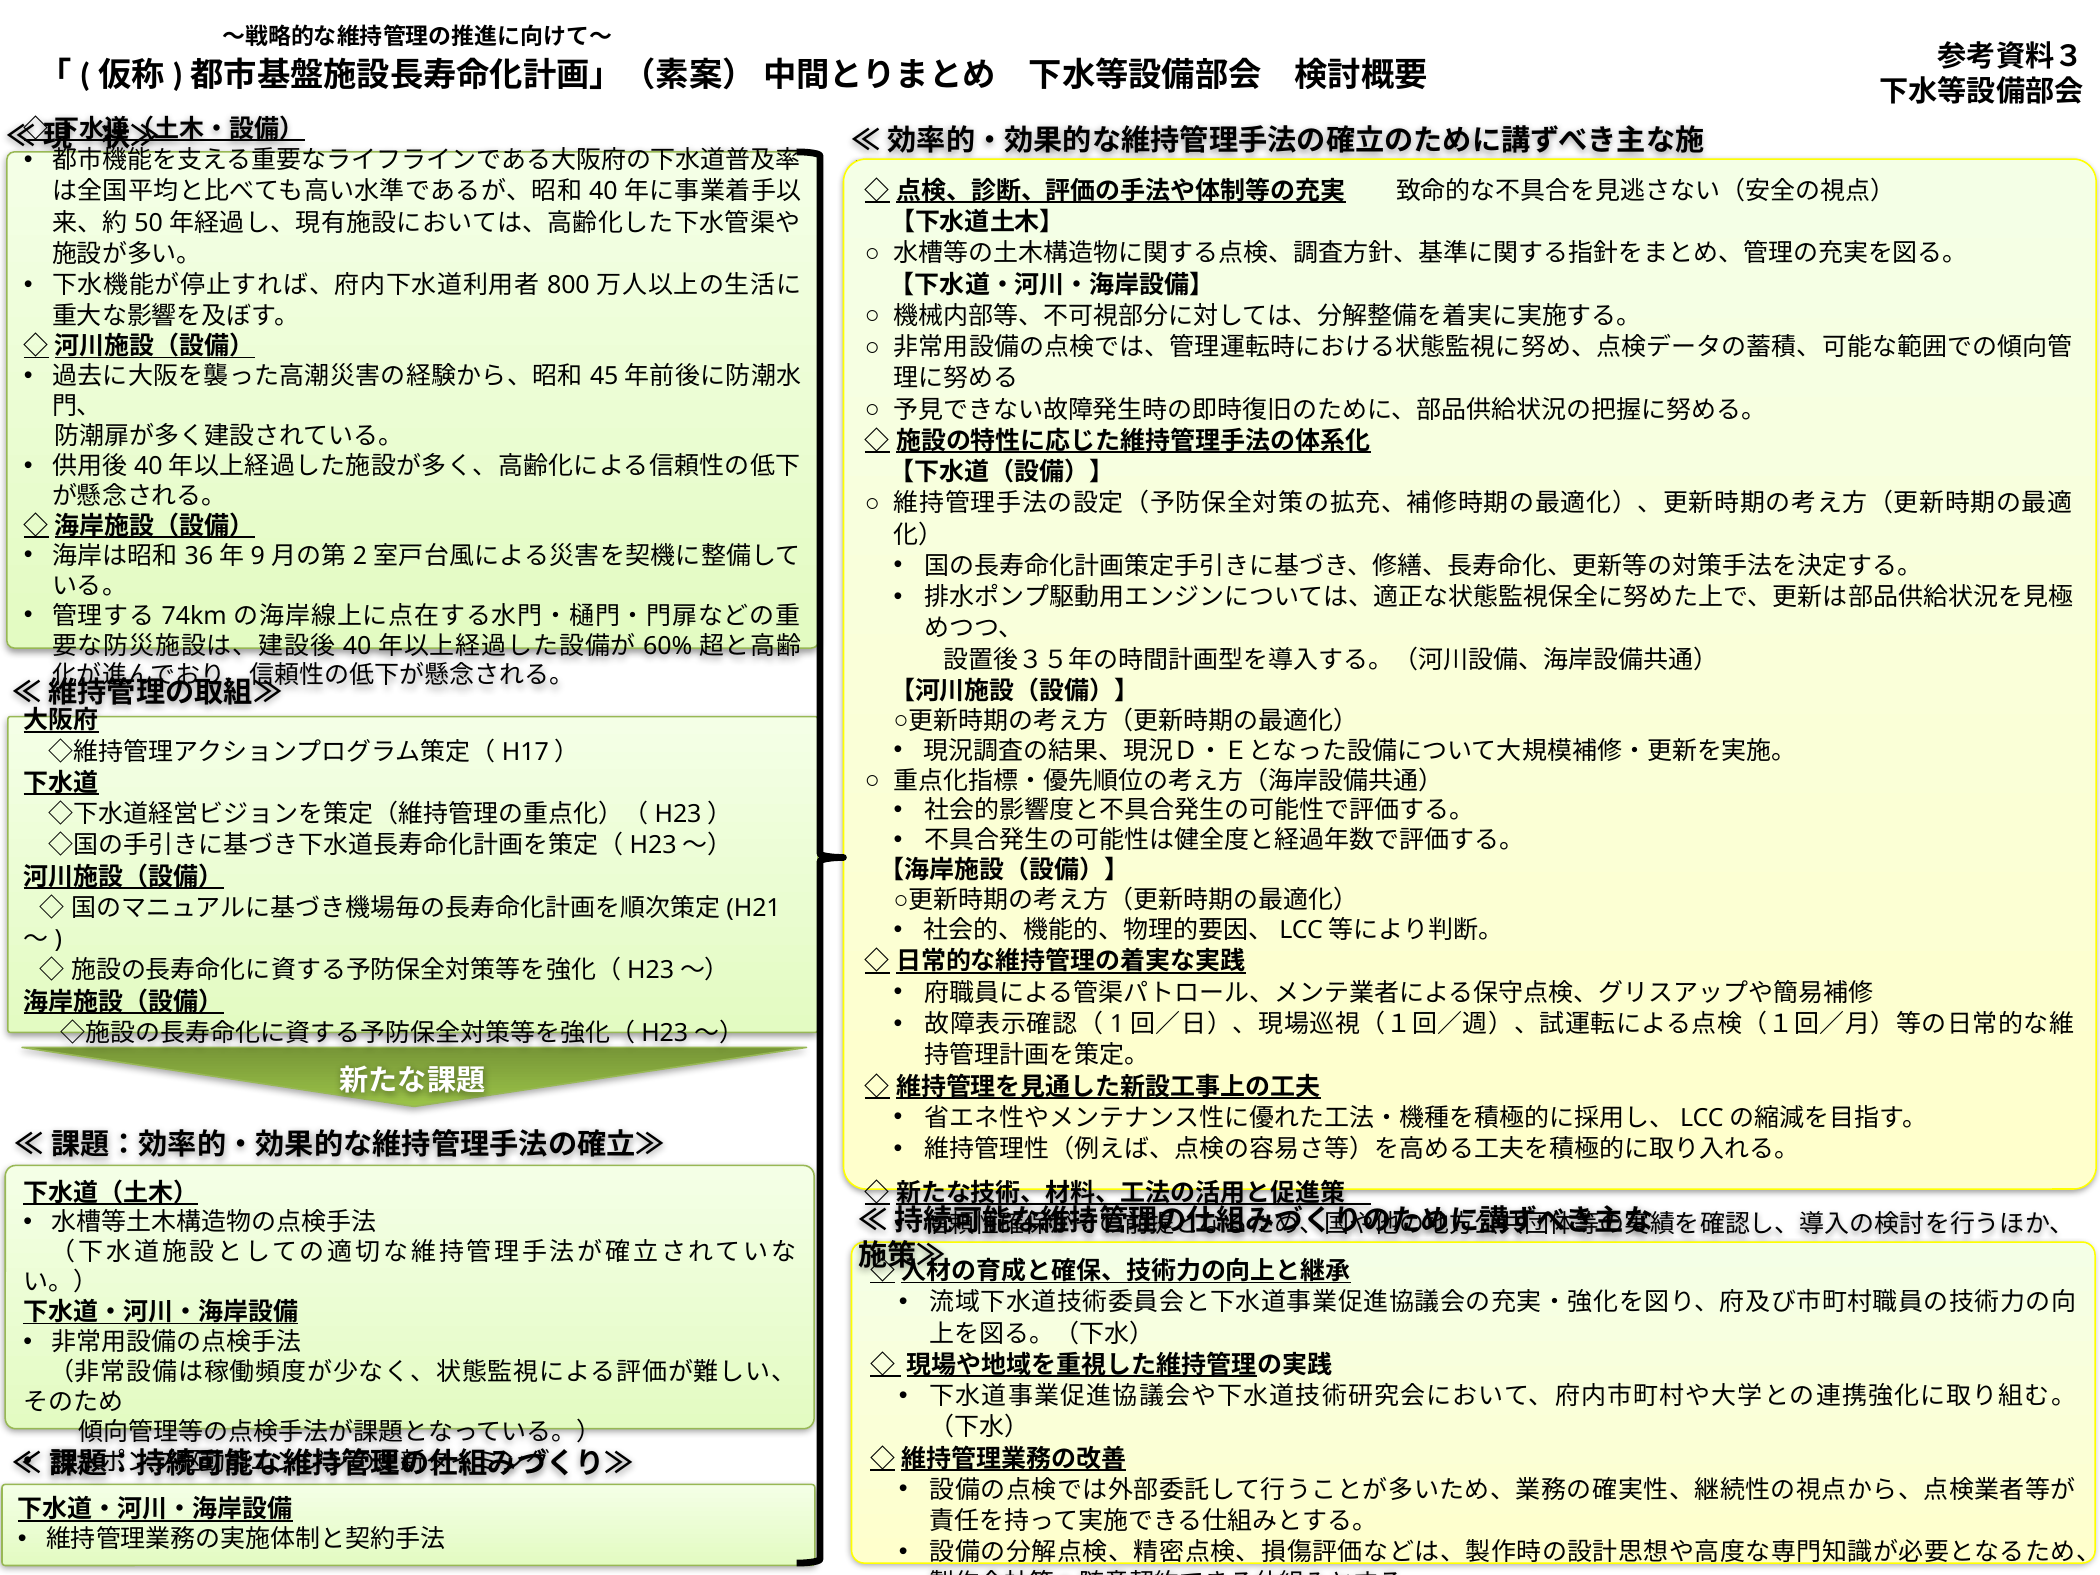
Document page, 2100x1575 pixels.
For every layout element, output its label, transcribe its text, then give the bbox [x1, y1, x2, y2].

text_box ≪維持管理の取組≫ [0, 665, 365, 717]
text_box ≪持続可能な維持管理の仕組みづくりのために講ずべき主な施策≫ [843, 1193, 1688, 1247]
text_box ≪課題：持続可能な維持管理の仕組みづくり≫ [0, 1437, 708, 1478]
text_box ◇点検、診断、評価の手法や体制等の充実 致命的な不具合を見逃さない（安全の視点） 【下水道土木】 水槽等の土木構造物に関する点検、調査方針、基準に関する指針をまとめ、管理の充実を図る。 【下水道・河川・海岸設備】 機械内部等、不可視部分に対しては、分解整備を着実に実施する。 非常用設備の点検では、管理運転時における状態監視に努め、点検データの蓄積、可能な範囲での傾向管理に努める 予見できない故障発生時の即時復旧のために、部品供給状況の把握に努める。 ◇施設の特性に応じた維持管理手法の体系化 【下水道（設備）】 維持管理手法の設定（予防保全対策の拡充、補修時期の最適化）、更新時期の考え方（更新時期の最適化） 国の長寿命化計画策定手引きに基づき、修繕、長寿命化、更新等の対策手法を決定する。 排水ポンプ駆動用エンジンについては、適正な状態監視保全に努めた上で、更新は部品供給状況を見極めつつ、 設置後３５年の時間計画型を導入する。（河川設備、海岸設備共通） 【河川施設（設備）】 更新時期の考え方（更新時期の最適化） 現況調査の結果、現況Ｄ・Ｅとなった設備について大規模補修・更新を実施。 重点化指標・優先順位の考え方（海岸設備共通） 社会的影響度と不具合発生の可能性で評価する。 不具合発生の可能性は健全度と経過年数で評価する。 【海岸施設（設備）】 更新時期の考え方（更新時期の最適化） 社会的、機能的、物理的要因、LCC等により判断。 ◇日常的な維持管理の着実な実践 府職員による管渠パトロール、メンテ業者による保守点検、グリスアップや簡易補修 故障表示確認（1回／日）、現場巡視（１回／週）、試運転による点検（１回／月）等の日常的な維持管理計画を策定。 ◇維持管理を見通した新設工事上の工夫 省エネ性やメンテナンス性に優れた工法・機種を積極的に採用し、LCCの縮減を目指す。 維持管理性（例えば、点検の容易さ等）を高める工夫を積極的に取り入れる。 ◇新たな技術、材料、工法の活用と促進策 信頼性確保がその前提となるため、国や他の地方公共団体等の実績を確認し、導入の検討を行うほか、精査を行った上で試行導入し、問題のないことを確認した上で本格採用とする。 [842, 158, 2097, 1190]
text_box ◇下水道（土木・設備） 都市機能を支える重要なライフラインである大阪府の下水道普及率は全国平均と比べても高い水準であるが、昭和40年に事業着手以来、約50年経過し、現有施設においては、高齢化した下水管渠や施設が多い。 下水機能が停止すれば、府内下水道利用者800万人以上の生活に重大な影響を及ぼす。 ◇河川施設（設備） 過去に大阪を襲った高潮災害の経験から、昭和45年前後に防潮水門、 防潮扉が多く建設されている。 供用後40年以上経過した施設が多く、高齢化による信頼性の低下が懸念される。 ◇海岸施設（設備） 海岸は昭和36年9月の第2室戸台風による災害を契機に整備している。 管理する74kmの海岸線上に点在する水門・樋門・門扉などの重要な防災施設は、建設後40年以上経過した設備が60%超と高齢化が進んでおり、信頼性の低下が懸念される。 [6, 151, 796, 649]
text_box ≪効率的・効果的な維持管理手法の確立のために講ずべき主な施策≫ [836, 114, 1745, 157]
text_box 下水道・河川・海岸設備 維持管理業務の実施体制と契約手法 [1, 1483, 816, 1567]
text_box ◇人材の育成と確保、技術力の向上と継承 流域下水道技術委員会と下水道事業促進協議会の充実・強化を図り、府及び市町村職員の技術力の向上を図る。（下水） ◇ 現場や地域を重視した維持管理の実践 下水道事業促進協議会や下水道技術研究会において、府内市町村や大学との連携強化に取り組む。（下水） ◇維持管理業務の改善 設備の点検では外部委託して行うことが多いため、業務の確実性、継続性の視点から、点検業者等が責任を持って実施できる仕組みとする。 設備の分解点検、精密点検、損傷評価などは、製作時の設計思想や高度な専門知識が必要となるため、製作会社等へ随意契約できる仕組みとする。 [850, 1241, 2096, 1564]
text_box [796, 151, 845, 1564]
text_box ～戦略的な維持管理の推進に向けて～ [161, 6, 674, 65]
text_box 参考資料３ 下水等設備部会 [1495, 25, 2100, 120]
text_box 大阪府 ◇維持管理アクションプログラム策定（H17） 下水道 ◇下水道経営ビジョンを策定（維持管理の重点化）（H23） ◇国の手引きに基づき下水道長寿命化計画を策定（H23～） 河川施設（設備） ◇国のマニュアルに基づき機場毎の長寿命化計画を順次策定(H21～) ◇施設の長寿命化に資する予防保全対策等を強化（H23～） 海岸施設（設備） ◇施設の長寿命化に資する予防保全対策等を強化（H23～） [7, 715, 796, 1034]
text_box 「(仮称)都市基盤施設長寿命化計画」（素案） 中間とりまとめ 下水等設備部会 検討概要 [22, 23, 1572, 122]
text_box ≪現 状≫ [0, 114, 195, 156]
text_box ≪課題：効率的・効果的な維持管理手法の確立≫ [0, 1118, 720, 1160]
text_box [21, 1047, 807, 1142]
text_box 下水道（土木） 水槽等土木構造物の点検手法 （下水道施設としての適切な維持管理手法が確立されていない。） 下水道・河川・海岸設備 非常用設備の点検手法 （非常設備は稼働頻度が少なく、状態監視による評価が難しい、そのため 傾向管理等の点検手法が課題となっている。） 雨水ポンプ駆動用エンジンの更新タイミング [4, 1164, 796, 1430]
